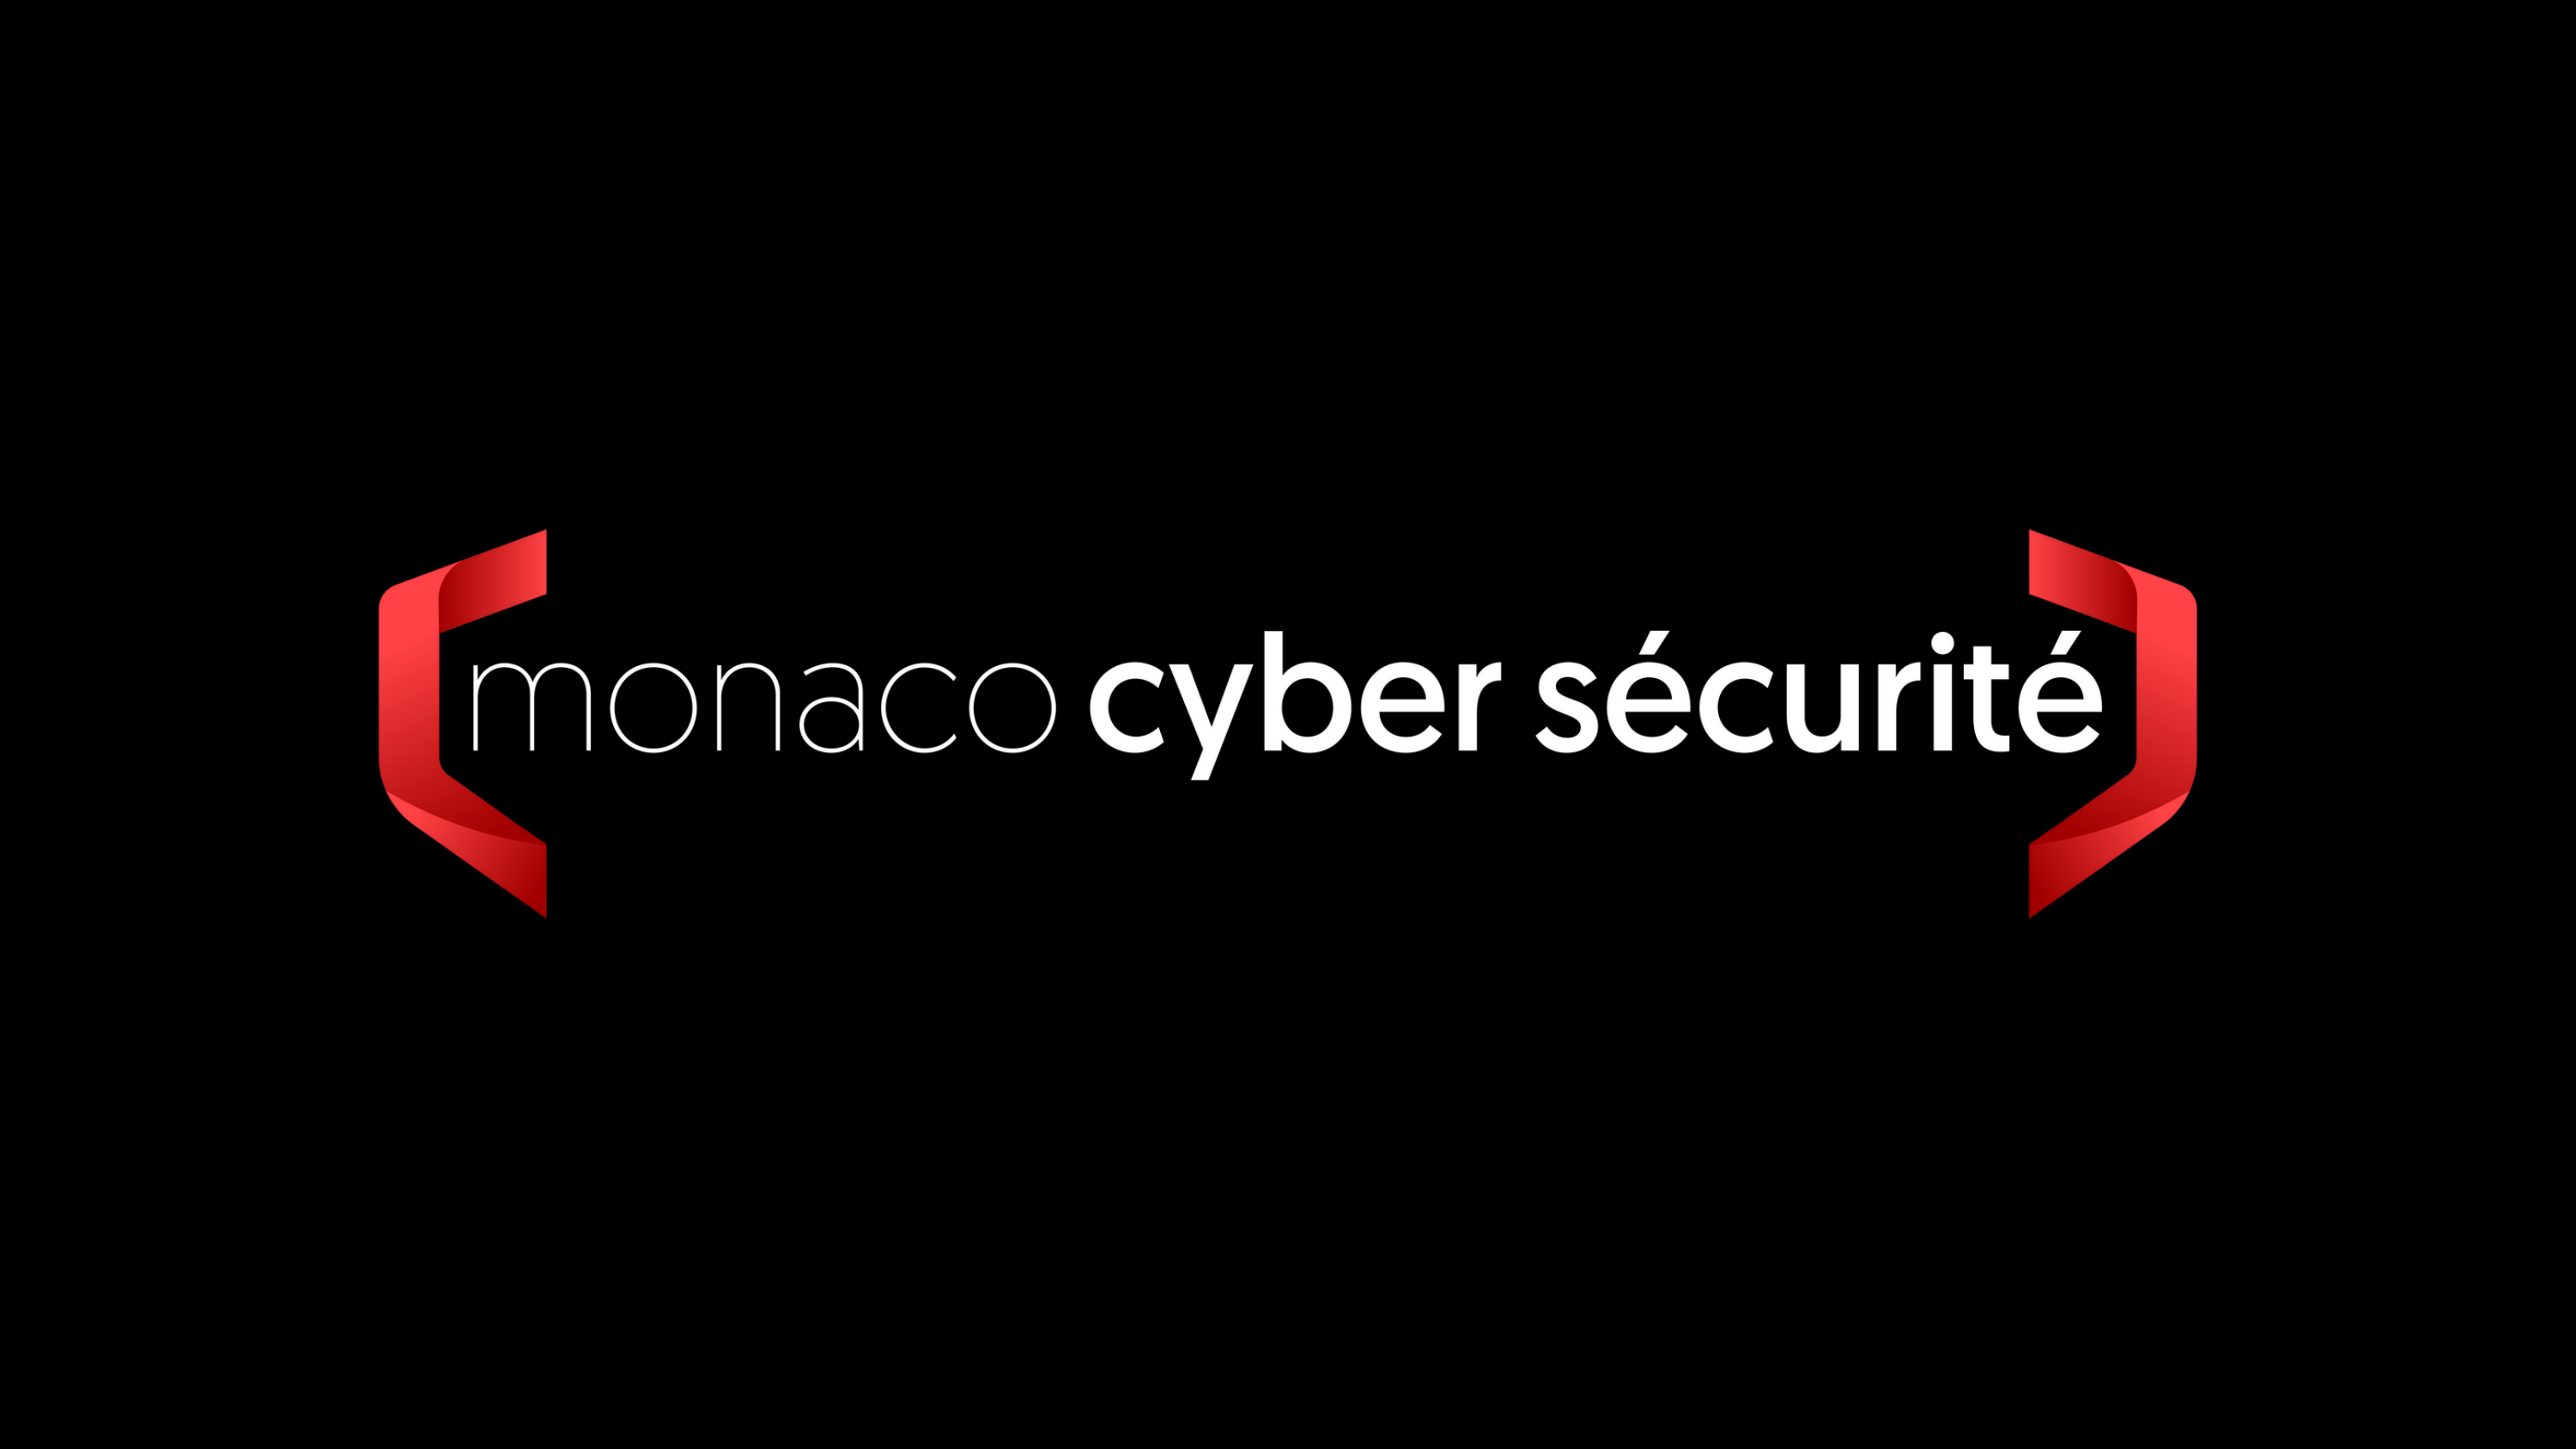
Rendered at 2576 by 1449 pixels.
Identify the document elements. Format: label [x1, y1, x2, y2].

text_box [322, 492, 2254, 956]
